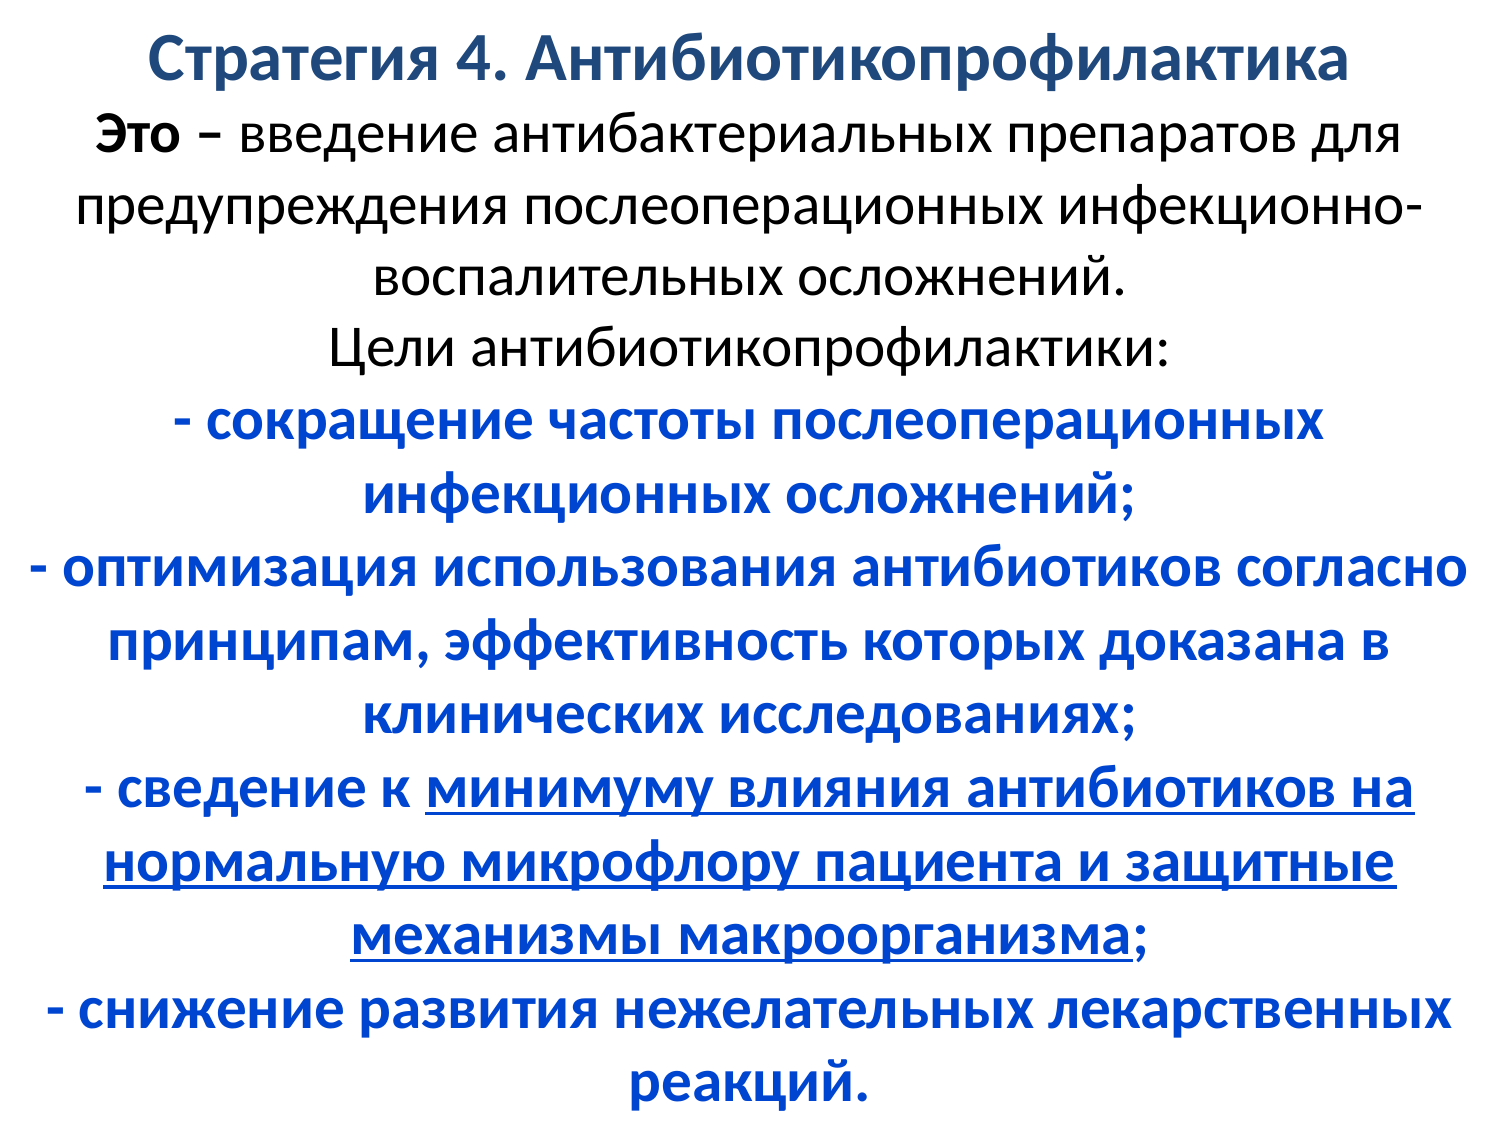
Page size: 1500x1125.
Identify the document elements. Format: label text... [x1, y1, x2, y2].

title Стратегия 4. Антибиотикопрофилактика Это – введение антибактериальных препаратов для предупреждения послеоперационных инфекционно-воспалительных осложнений. Цели антибиотикопрофилактики: - сокращение частоты послеоперационных инфекционных осложнений; - оптимизация использования антибиотиков согласно принципам, эффективность которых доказана в клинических исследованиях; - сведение к минимуму влияния антибиотиков на нормальную микрофлору пациента и защитные механизмы макроорганизма; - снижение развития нежелательных лекарственных реакций. [0, 0, 1500, 1125]
